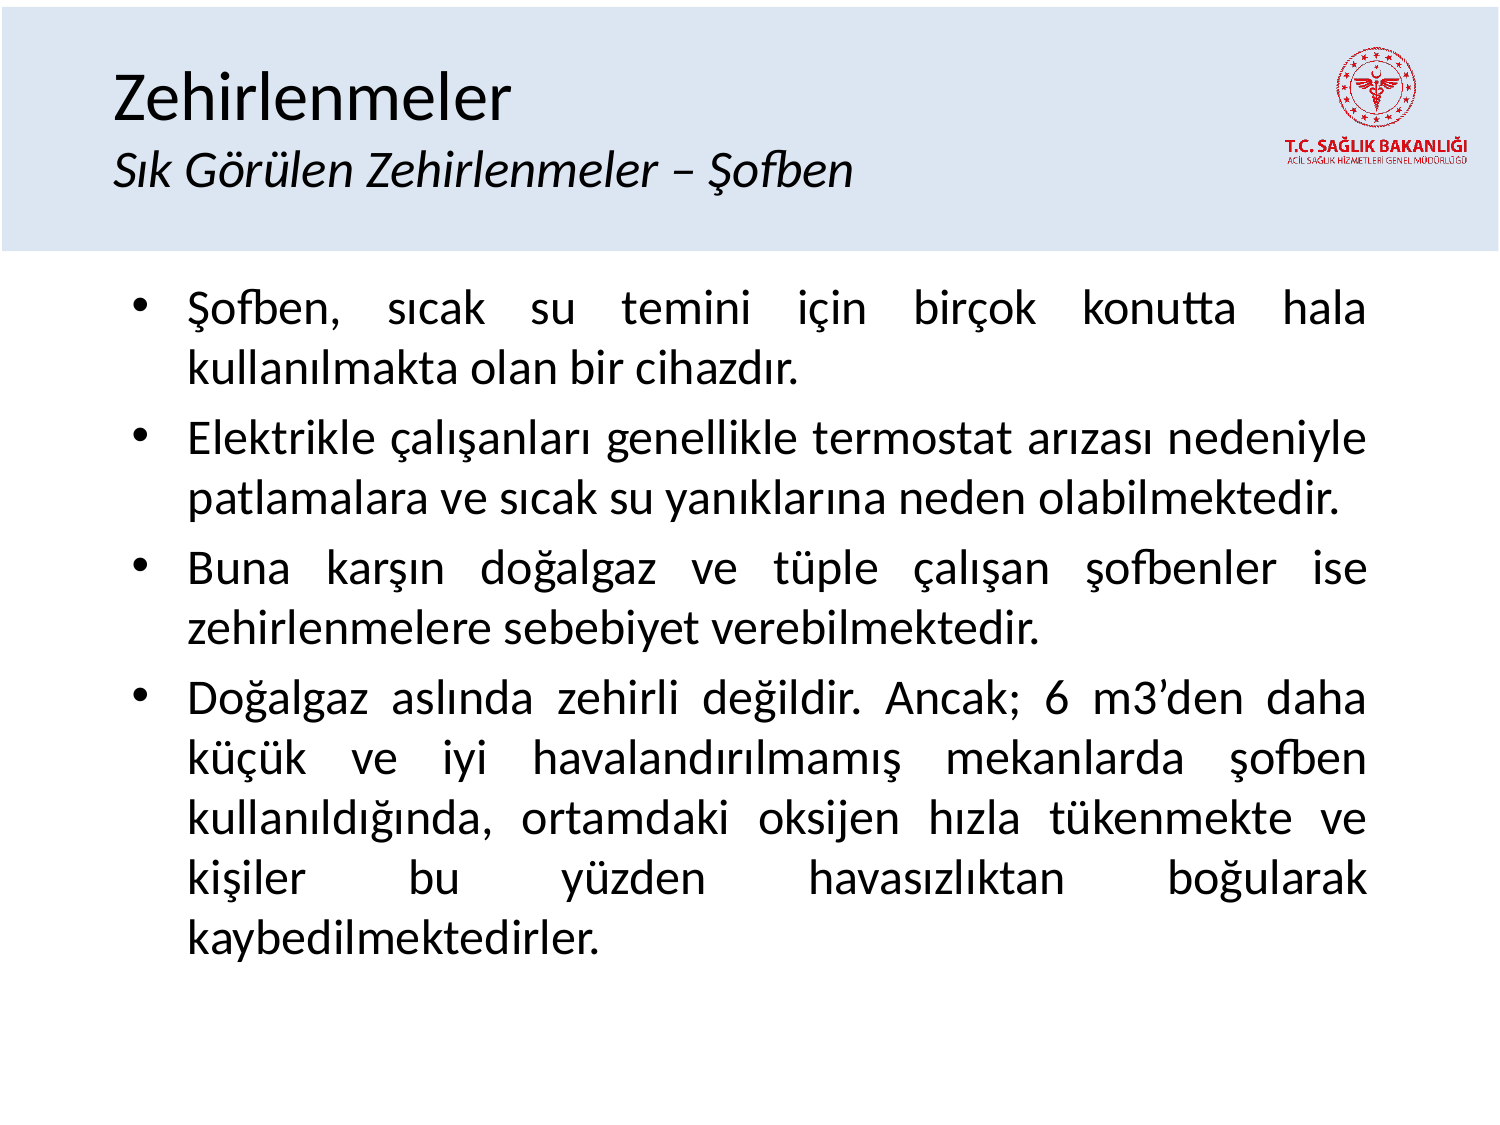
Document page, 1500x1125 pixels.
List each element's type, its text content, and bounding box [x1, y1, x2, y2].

list Şofben, sıcak su temini için birçok konutta hala kullanılmakta olan bir cihazdır. Elektrikle çalışanları genellikle termostat arızası nedeniyle patlamalara ve sıcak su yanıklarına neden olabilmektedir. Buna karşın doğalgaz ve tüple çalışan şofbenler ise zehirlenmelere sebebiyet verebilmektedir. Doğalgaz aslında zehirli değildir. Ancak; 6 m3’den daha küçük ve iyi havalandırılmamış mekanlarda şofben kullanıldığında, ortamdaki oksijen hızla tükenmekte ve kişiler bu yüzden havasızlıktan boğularak kaybedilmektedirler. [116, 267, 1384, 1000]
picture [1285, 47, 1467, 166]
text_box [0, 5, 1500, 253]
title Zehirlenmeler Sık Görülen Zehirlenmeler – Şofben [98, 42, 1164, 206]
